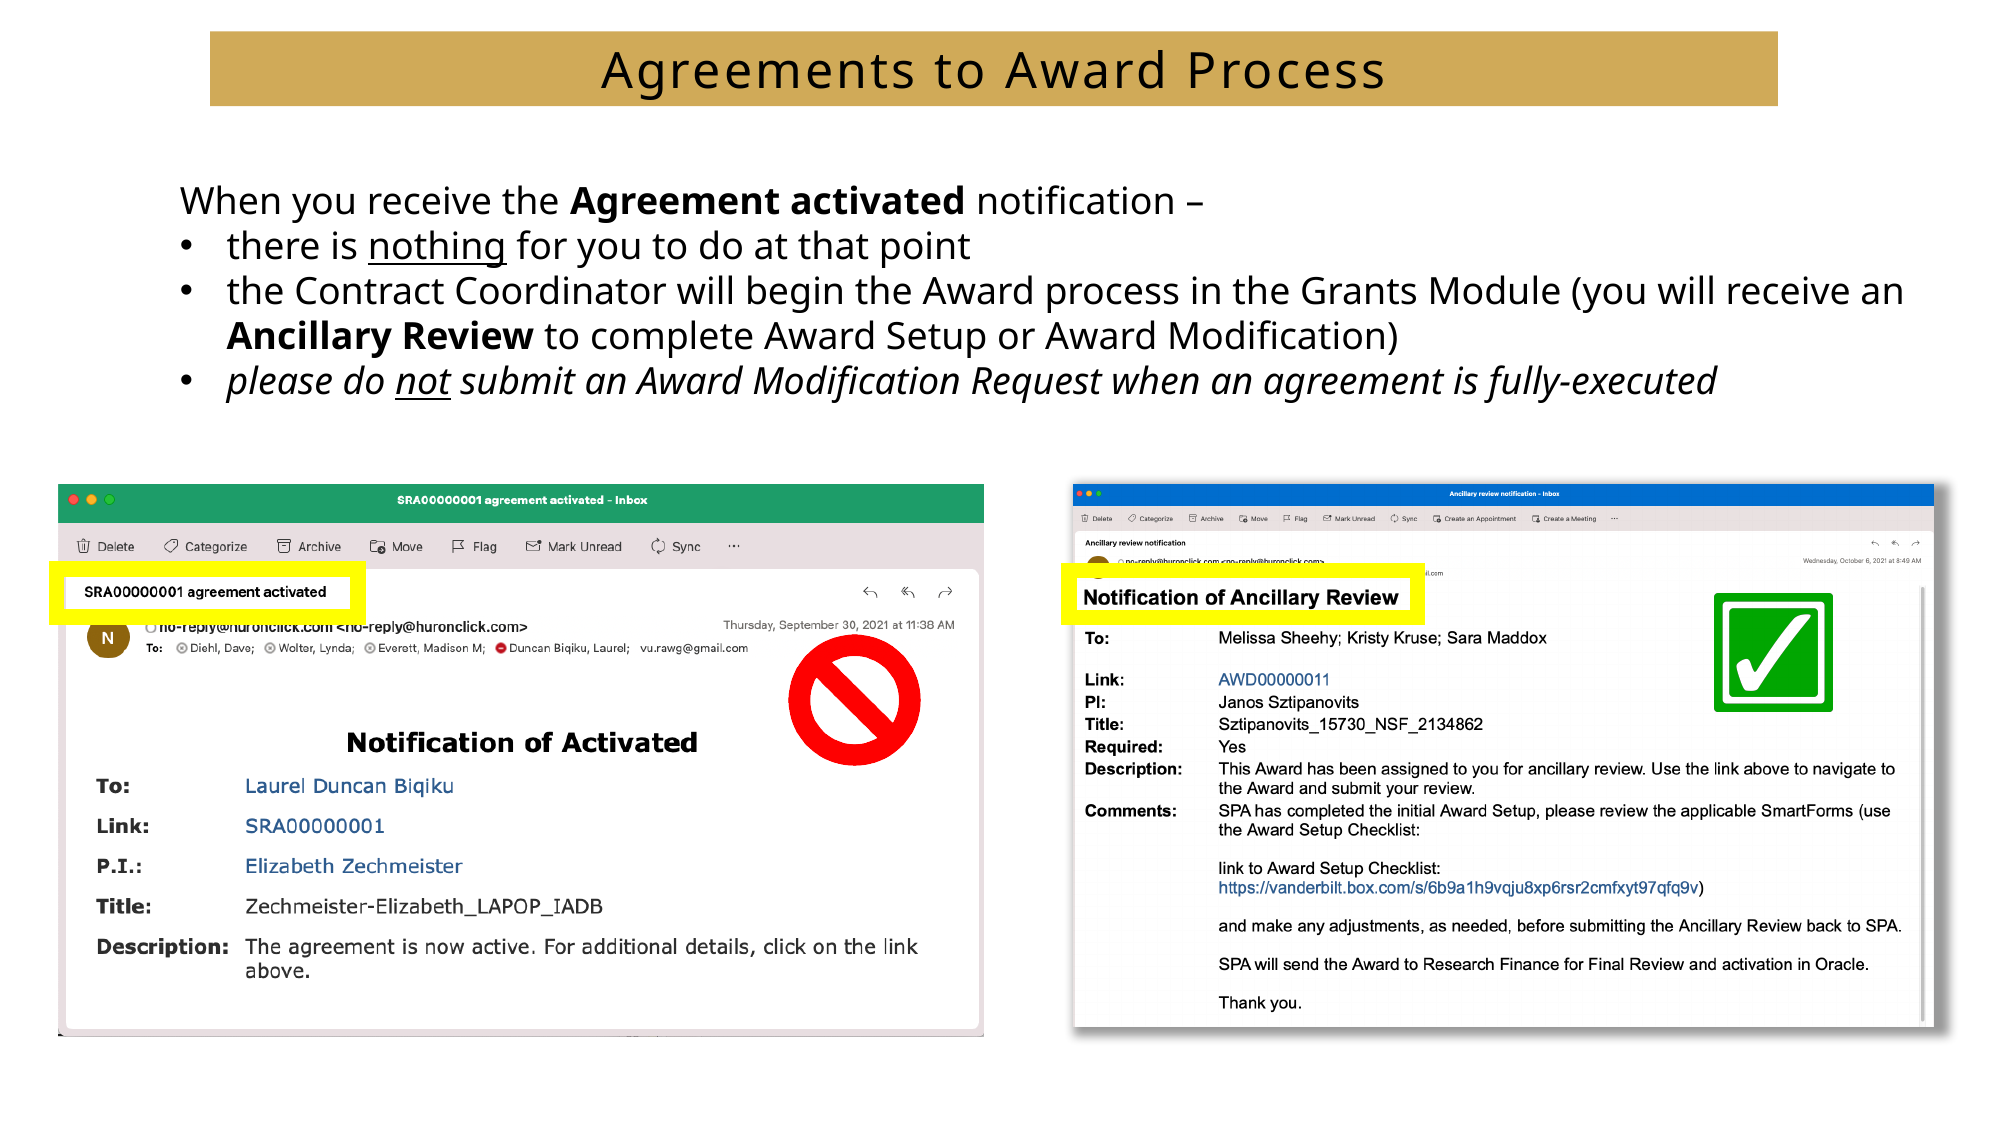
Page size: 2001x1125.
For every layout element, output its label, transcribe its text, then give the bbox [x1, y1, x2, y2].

picture [58, 484, 984, 1037]
text_box [49, 561, 58, 625]
picture [1073, 484, 1934, 1027]
text_box Agreements to Award Process [210, 31, 1778, 107]
text_box When you receive the Agreement activated notification – there is nothing for you to do at that point the Contract Coordinator will begin the Award process in the Grants Module (you will receive an Ancillary Review to complete Award Setup or Award Modification) please do not submit an Award Modification Request when an agreement is fully-executed [165, 169, 1983, 455]
text_box [1061, 563, 1073, 625]
